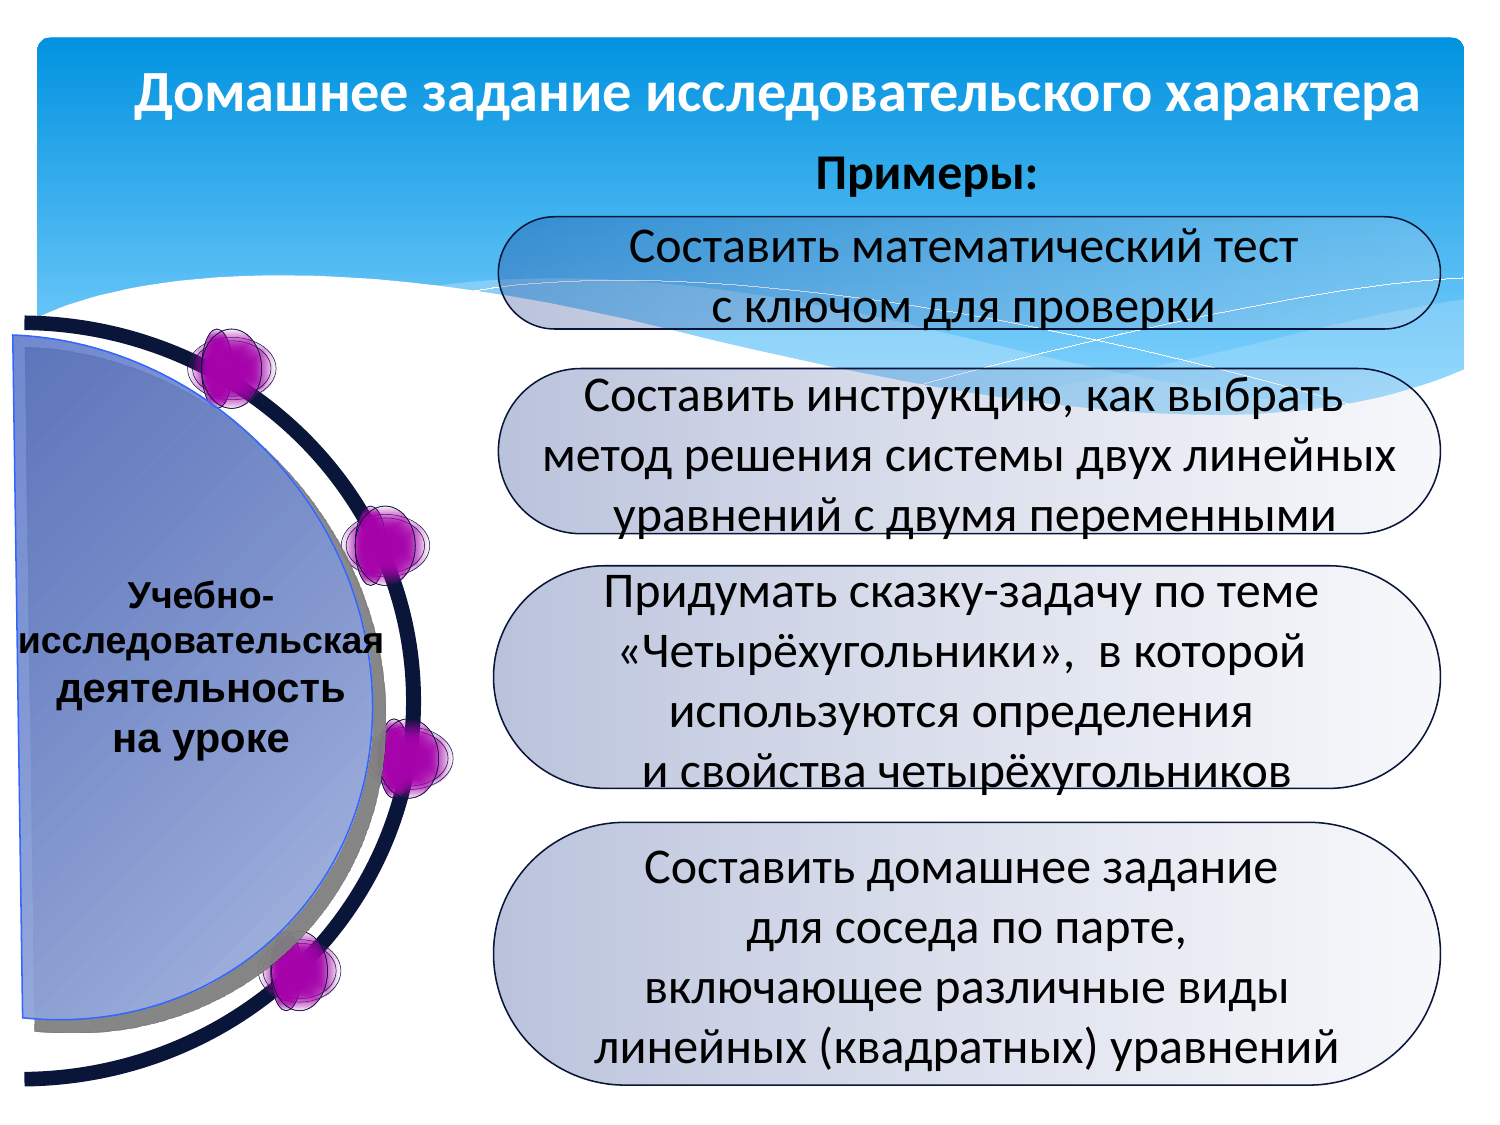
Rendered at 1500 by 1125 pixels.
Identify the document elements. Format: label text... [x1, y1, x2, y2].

text_box Придумать сказку-задачу по теме «Четырёхугольники», в которой используются определения и свойства четырёхугольников [493, 565, 1441, 789]
text_box Составить домашнее задание для соседа по парте, включающее различные виды линейных (квадратных) уравнений [493, 822, 1441, 1086]
text_box Составить математический тест с ключом для проверки [498, 216, 1441, 329]
text_box Домашнее задание исследовательского характера [119, 46, 1437, 131]
text_box Примеры: [584, 131, 1270, 207]
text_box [0, 316, 454, 1086]
text_box Составить инструкцию, как выбрать метод решения системы двух линейных уравнений с двумя переменными [498, 368, 1441, 534]
